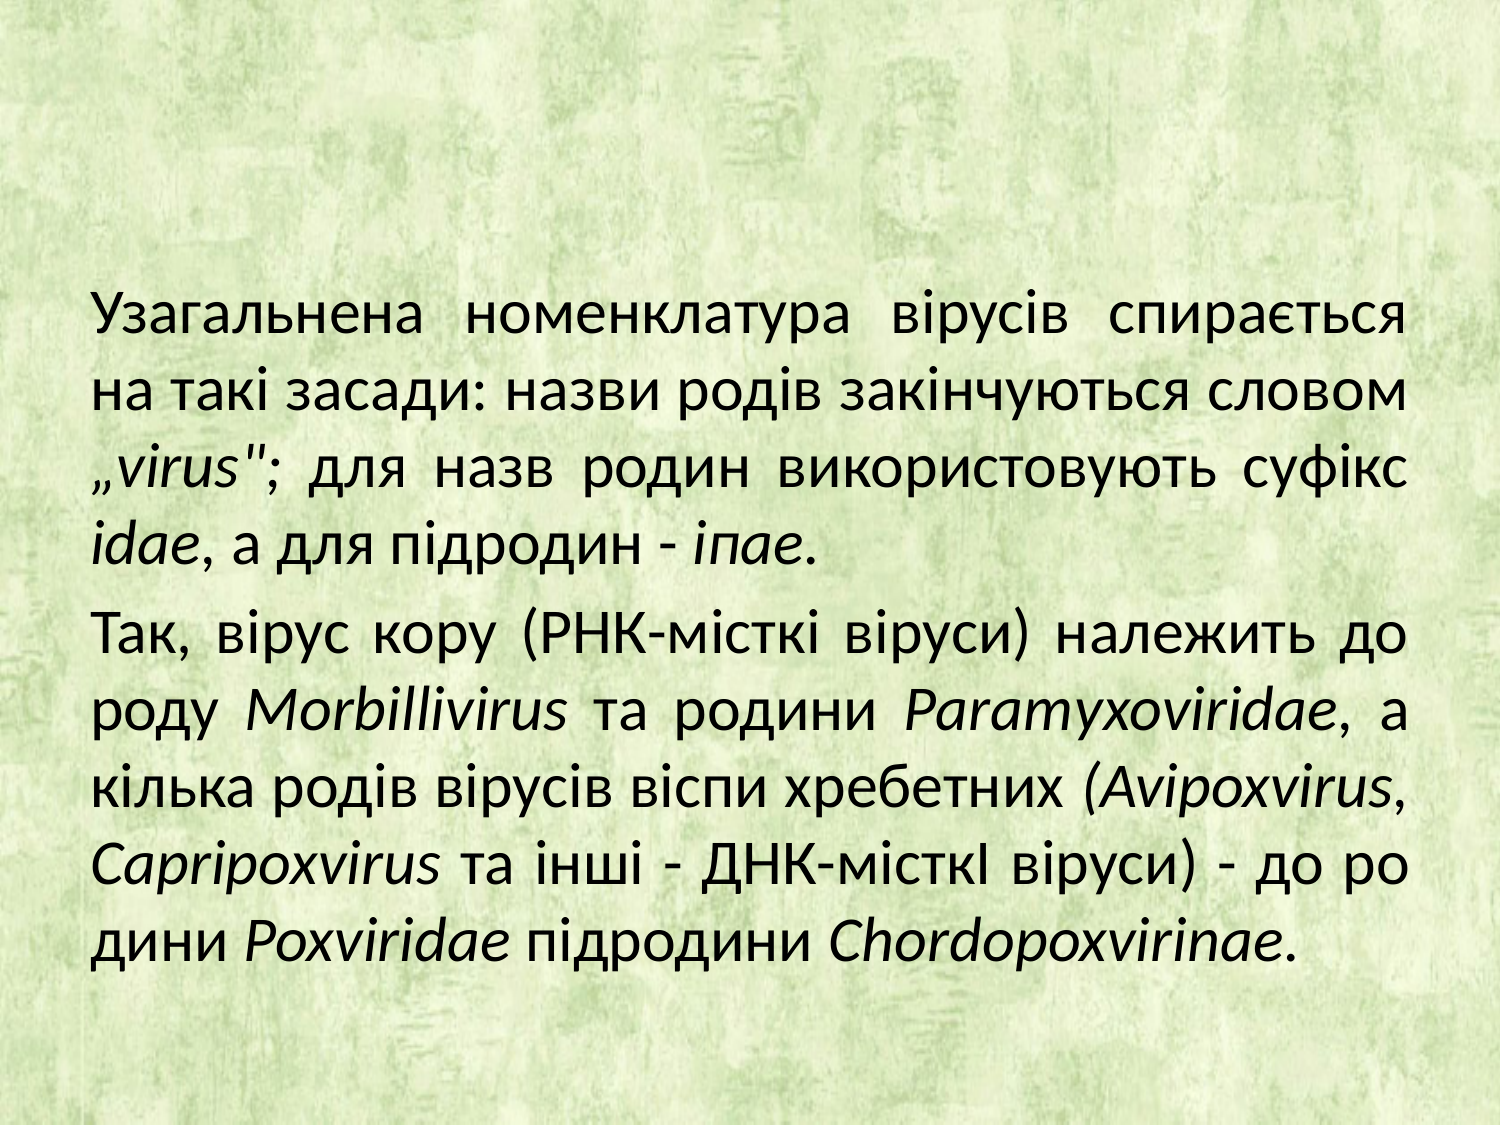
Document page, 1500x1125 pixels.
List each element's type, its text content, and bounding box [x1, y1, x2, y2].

picture [0, 0, 1500, 1125]
list Узагальнена номенклатура вірусів спирається на такі заса­ди: назви родів закінчуються словом „virus"; для назв родин використовують суфікс idae, а для підродин - іпае. Так, вірус кору (РНК-місткі віруси) належить до роду Morbillivirus та родини Раrатуxoviridae, а кілька родів вірусів віспи хребетних (Avipoxvirus, Capripoxvirus та інші - ДНК-місткІ віруси) - до ро­дини Poxviridae підродини Chordopoxvirinae. [75, 262, 1425, 1005]
